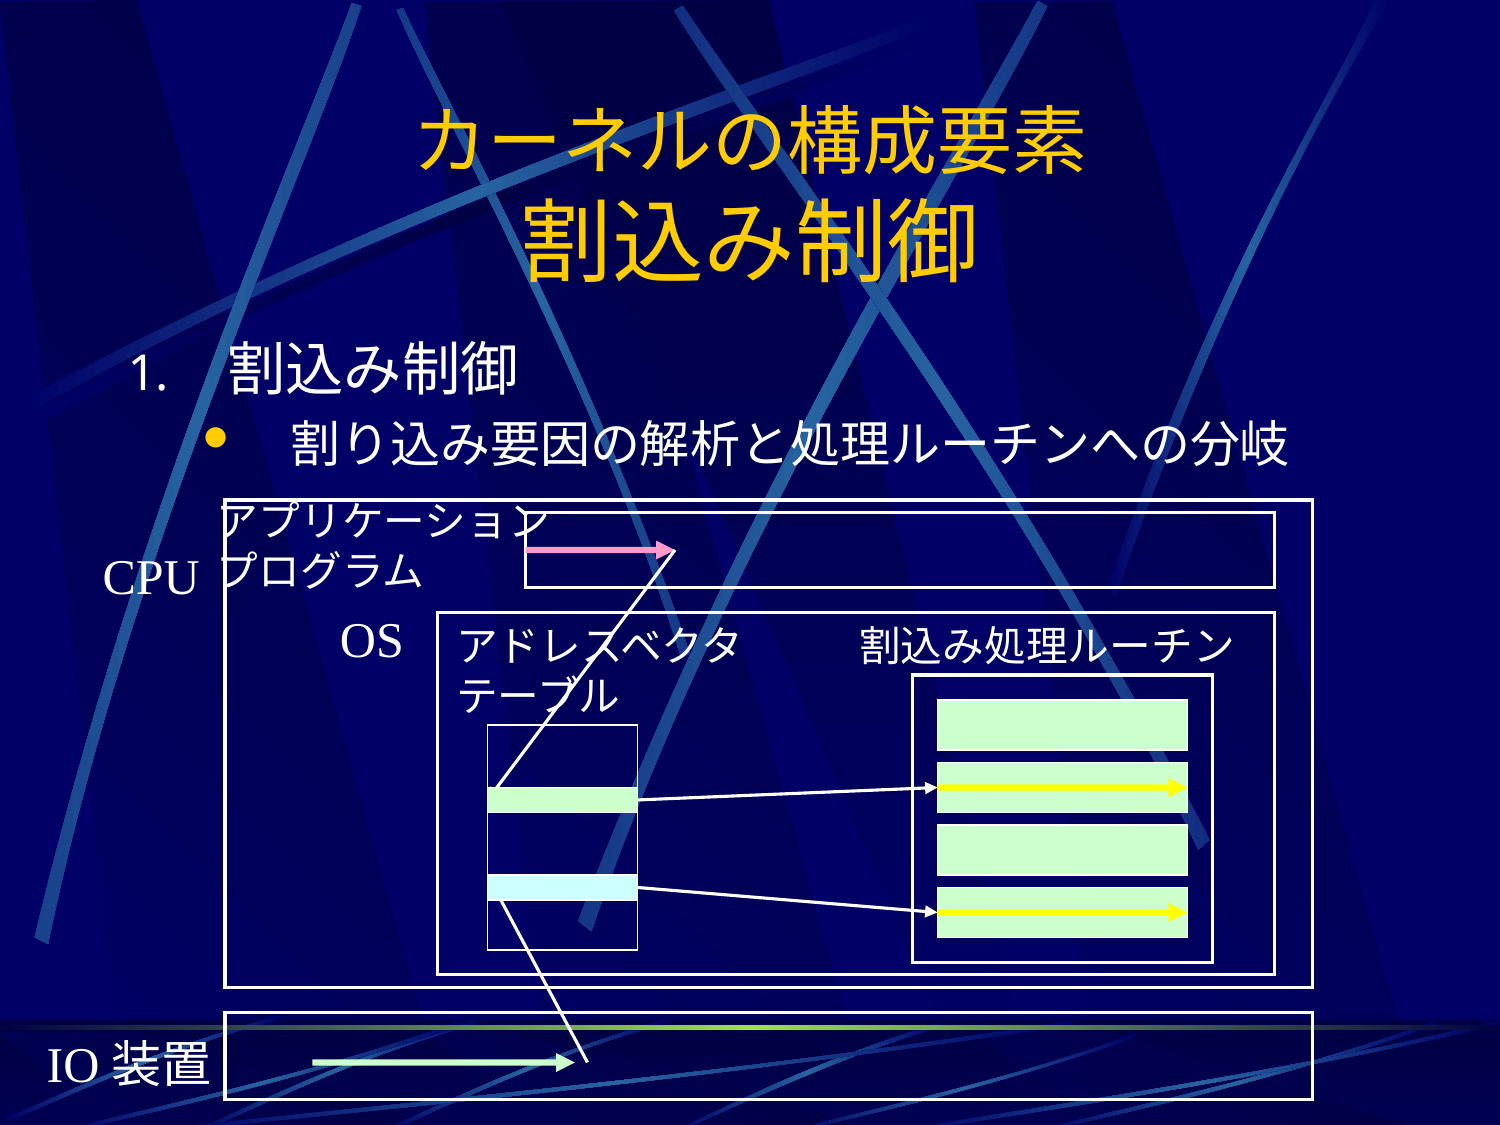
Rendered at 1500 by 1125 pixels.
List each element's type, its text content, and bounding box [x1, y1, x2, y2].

text_box [937, 781, 1188, 794]
text_box [937, 906, 1188, 919]
text_box CPU [87, 537, 215, 613]
text_box [225, 1012, 1313, 1100]
text_box [225, 500, 1313, 988]
text_box [487, 787, 638, 813]
text_box [525, 543, 674, 557]
text_box アプリケーション プログラム [202, 487, 565, 603]
text_box [637, 781, 937, 801]
text_box [487, 875, 638, 900]
text_box IO装置 [31, 1024, 225, 1100]
text_box [312, 1056, 575, 1069]
title カーネルの構成要素 割込み制御 [112, 86, 1388, 302]
text_box [637, 887, 937, 918]
list 割込み制御 割り込み要因の解析と処理ルーチンへの分岐 [112, 324, 1388, 550]
